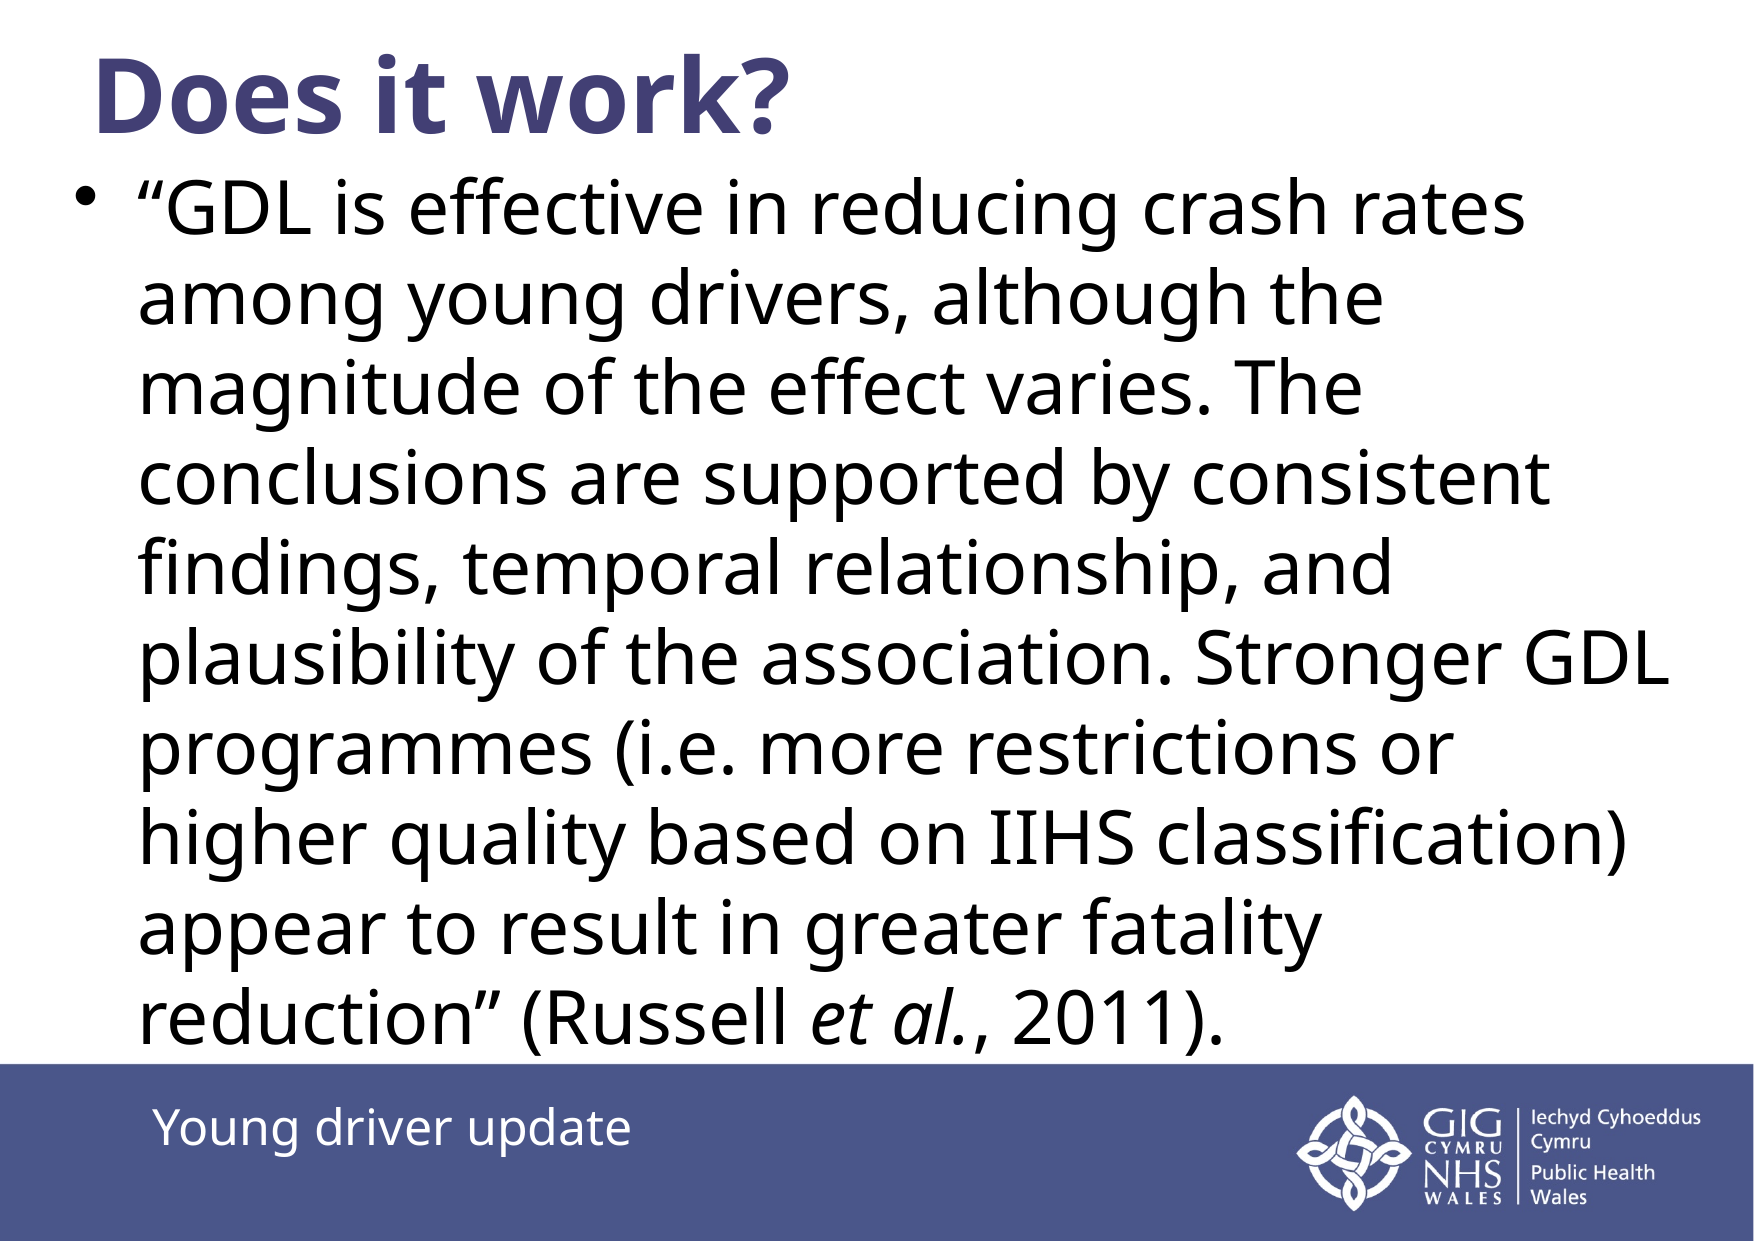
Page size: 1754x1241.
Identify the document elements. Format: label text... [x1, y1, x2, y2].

footer Young driver update [137, 1087, 1213, 1226]
title Does it work? [72, 20, 1681, 151]
picture [0, 0, 1754, 1241]
list “GDL is effective in reducing crash rates among young drivers, although the magnitude of the effect varies. The conclusions are supported by consistent findings, temporal relationship, and plausibility of the association. Stronger GDL programmes (i.e. more restrictions or higher quality based on IIHS classification) appear to result in greater fatality reduction” (Russell et al., 2011). [56, 151, 1709, 897]
